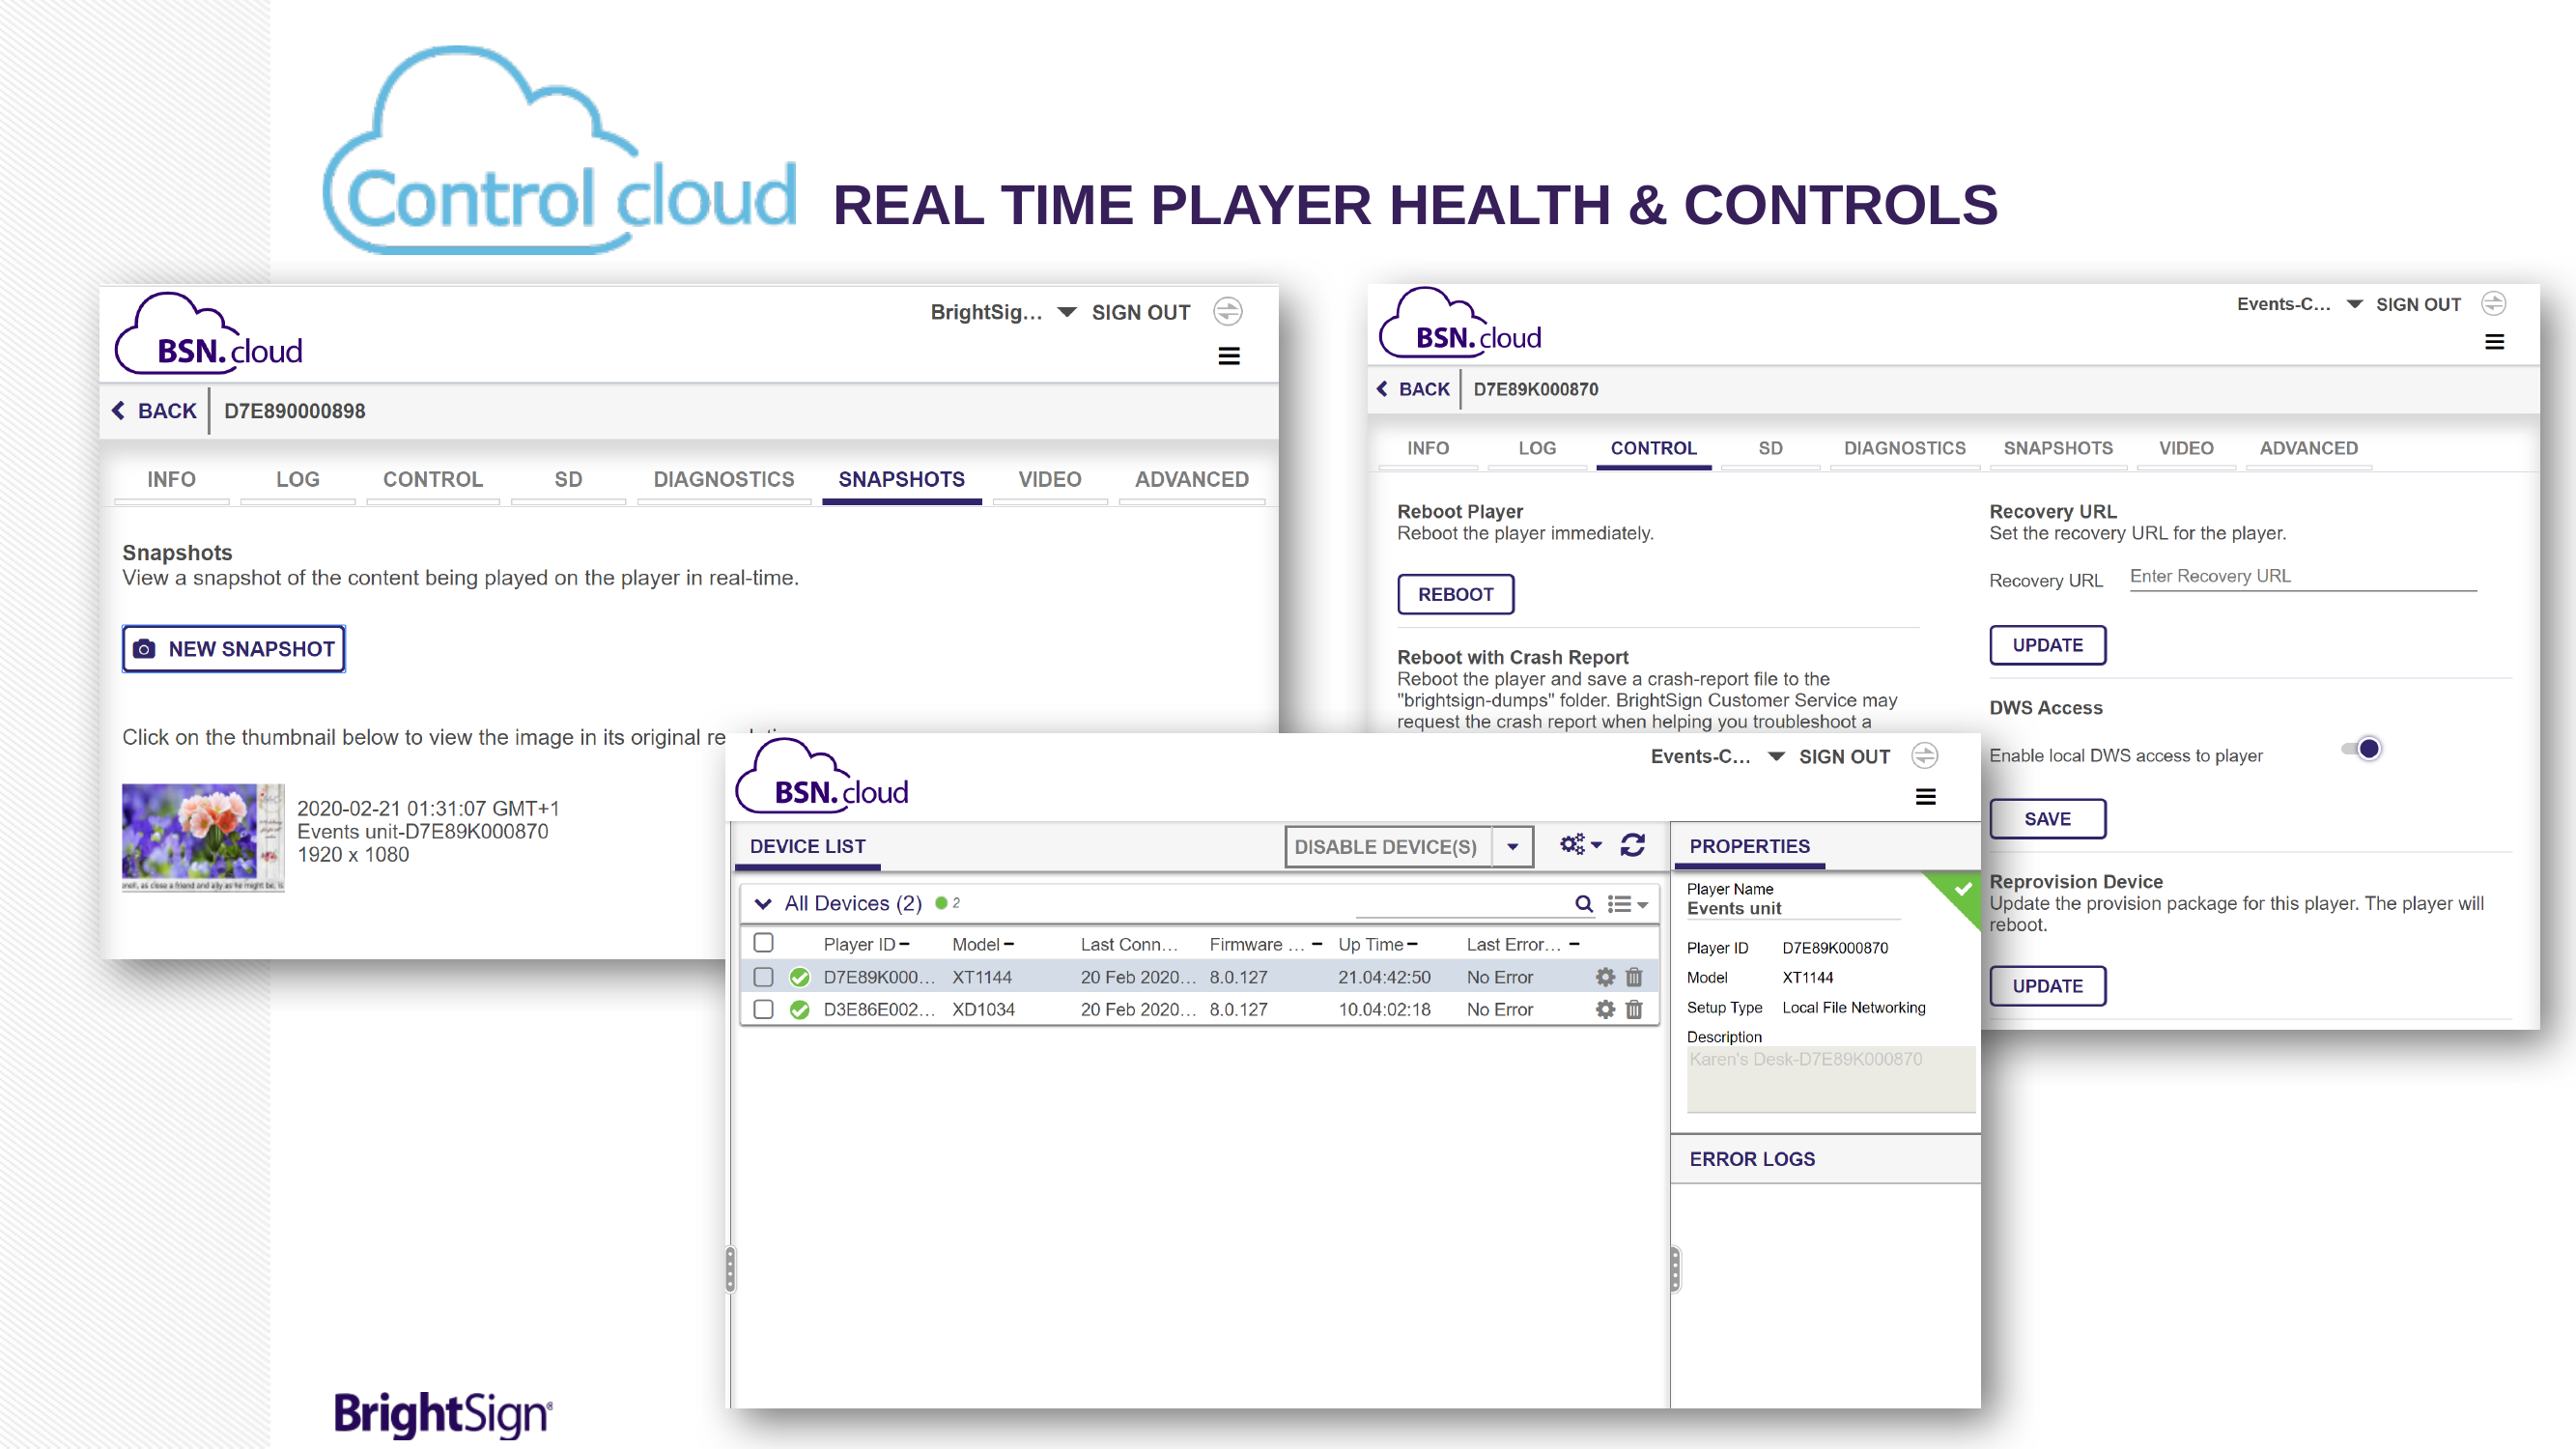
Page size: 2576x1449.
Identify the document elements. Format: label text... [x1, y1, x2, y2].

text_box REAL TIME PLAYER HEALTH & CONTROLS [818, 138, 2512, 243]
picture [0, 0, 2540, 1449]
picture [323, 45, 796, 255]
